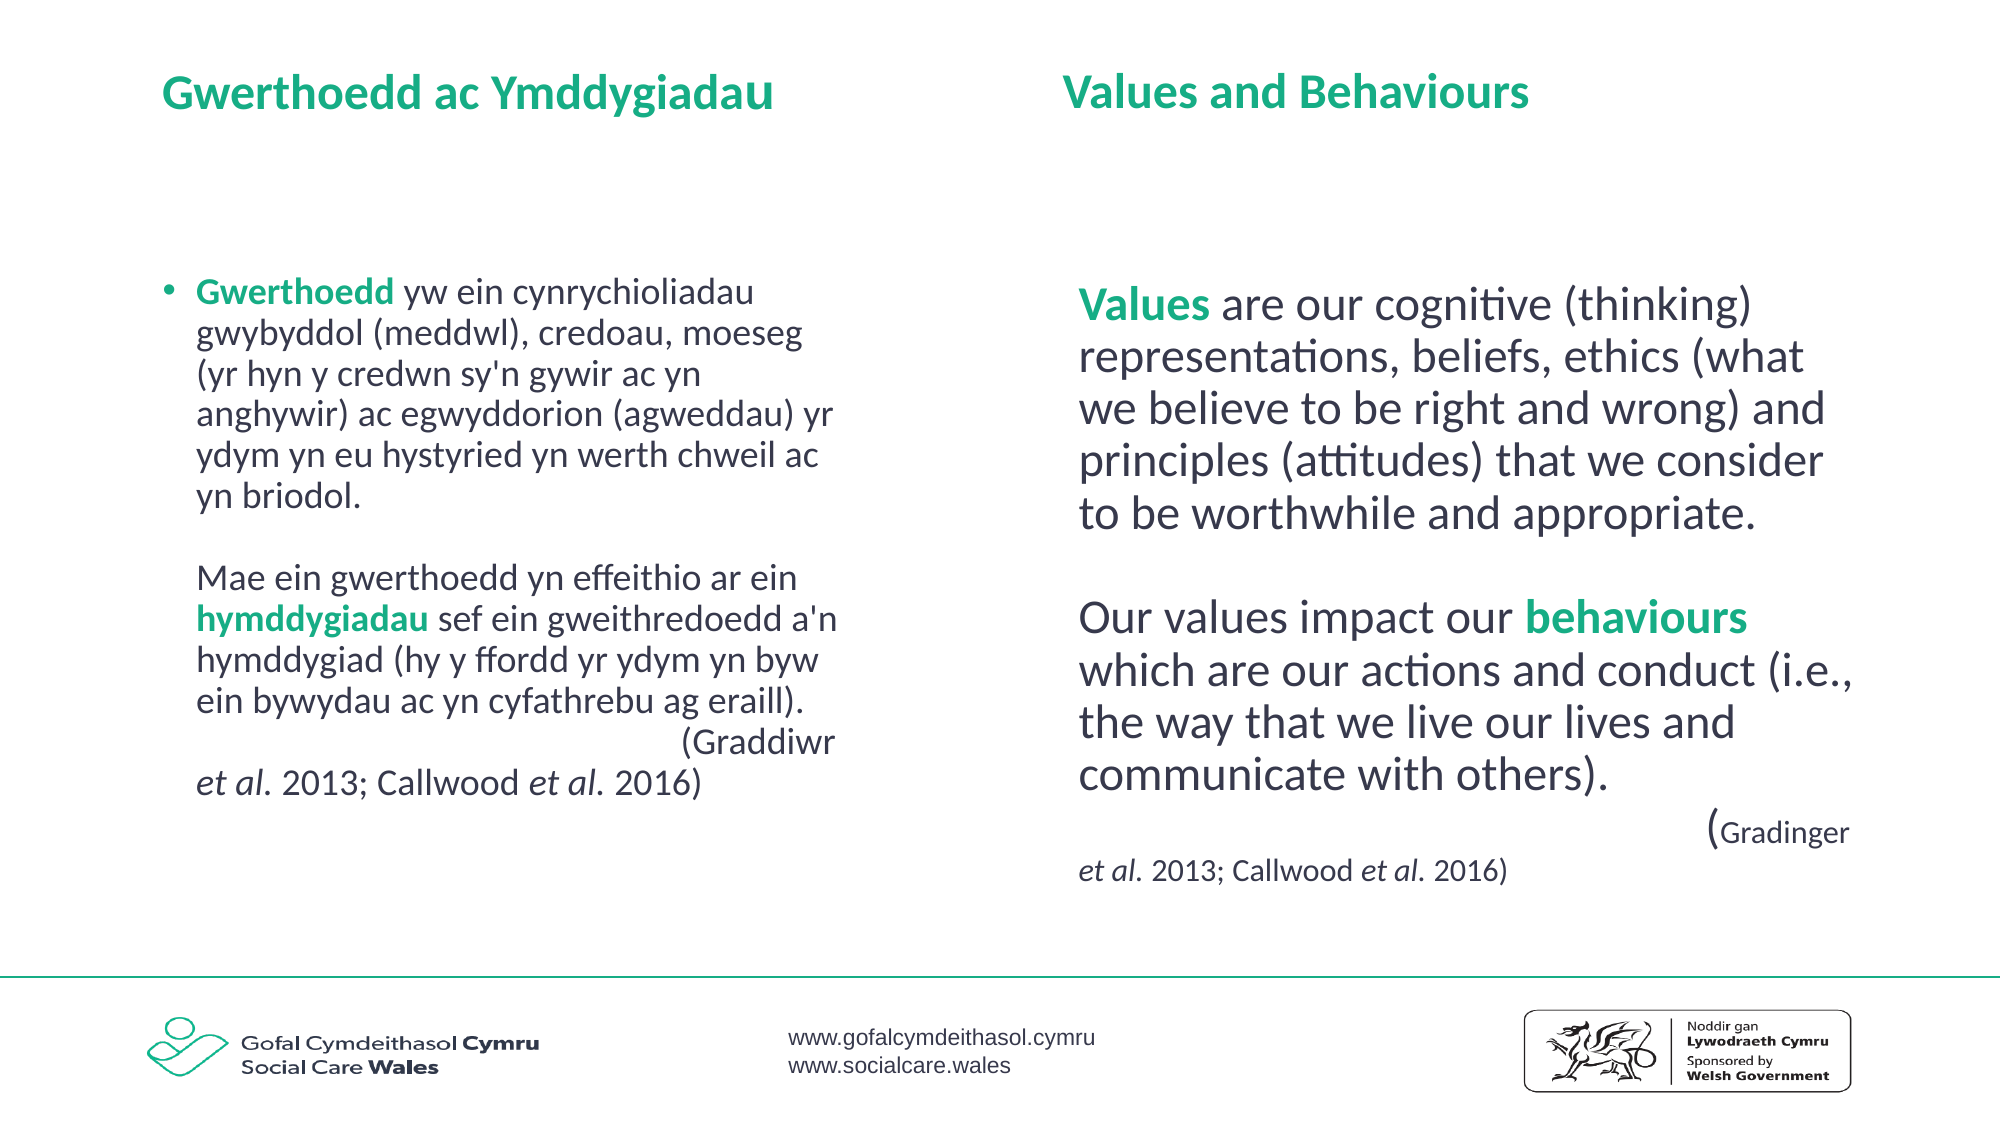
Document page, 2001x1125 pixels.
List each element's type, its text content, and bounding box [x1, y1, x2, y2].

title Gwerthoedd ac Ymddygiadau [147, 58, 897, 250]
list Values and Behaviours [1047, 57, 1700, 228]
list Gwerthoedd yw ein cynrychioliadau gwybyddol (meddwl), credoau, moeseg (yr hyn y credwn sy'n gywir ac yn anghywir) ac egwyddorion (agweddau) yr ydym yn eu hystyried yn werth chweil ac yn briodol. Mae ein gwerthoedd yn effeithio ar ein hymddygiadau sef ein gweithredoedd a'n hymddygiad (hy y ffordd yr ydym yn byw ein bywydau ac yn cyfathrebu ag eraill). (Graddiwr et al. 2013; Callwood et al. 2016) [147, 263, 857, 896]
picture [1516, 995, 1860, 1106]
list Values are our cognitive (thinking) representations, beliefs, ethics (what we believe to be right and wrong) and principles (attitudes) that we consider to be worthwhile and appropriate. Our values impact our behaviours which are our actions and conduct (i.e., the way that we live our lives and communicate with others). (Gradinger et al. 2013; Callwood et al. 2016) [1063, 270, 1871, 903]
